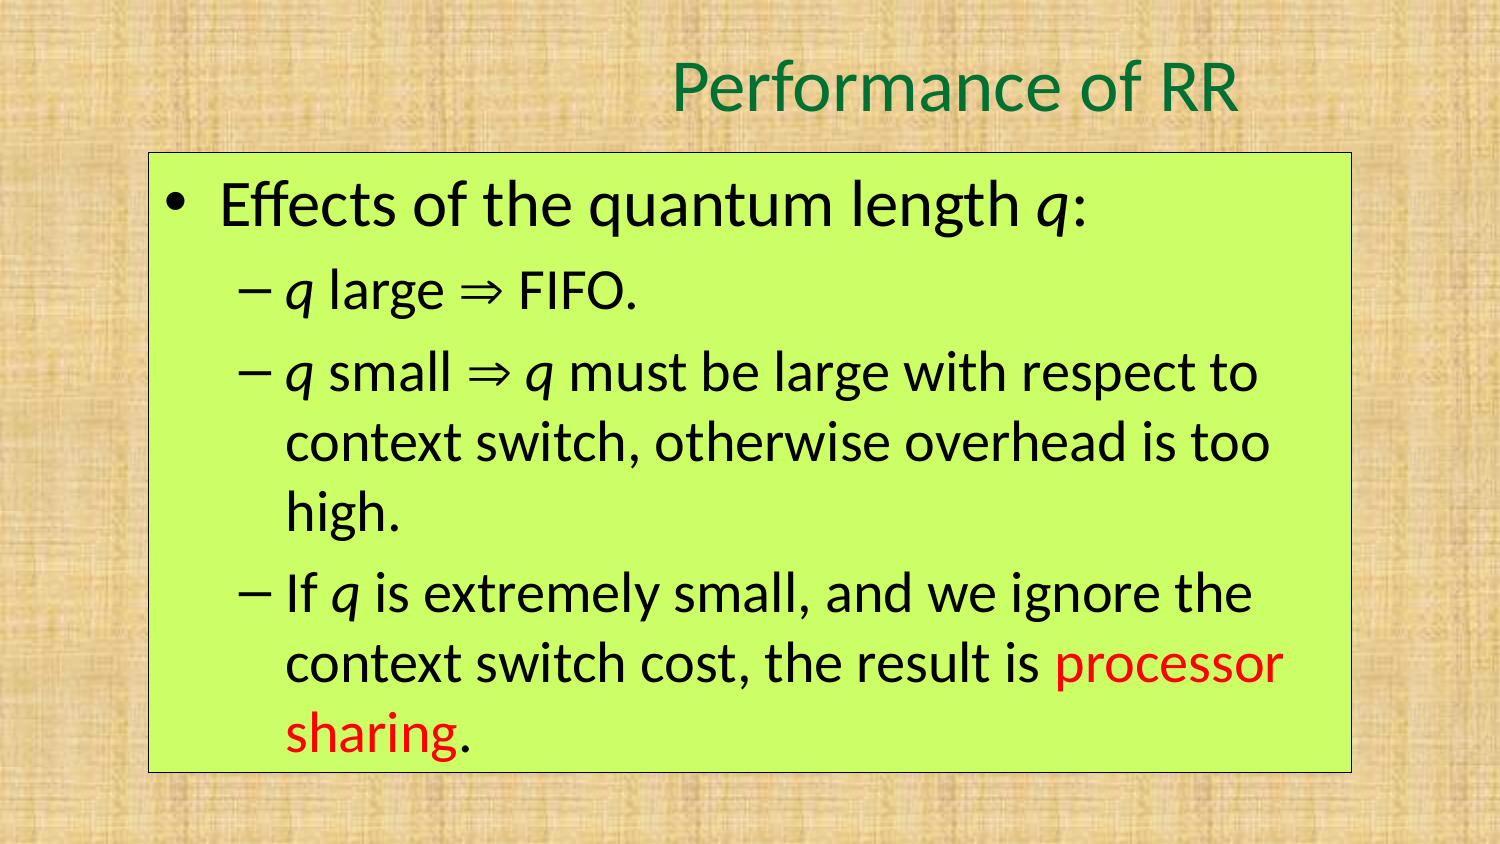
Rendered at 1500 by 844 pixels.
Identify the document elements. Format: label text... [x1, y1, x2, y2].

list Effects of the quantum length q: q large  FIFO. q small  q must be large with respect to context switch, otherwise overhead is too high. If q is extremely small, and we ignore the context switch cost, the result is processor sharing. [148, 152, 1352, 773]
picture [0, 0, 1500, 844]
title Performance of RR [243, 11, 1257, 152]
